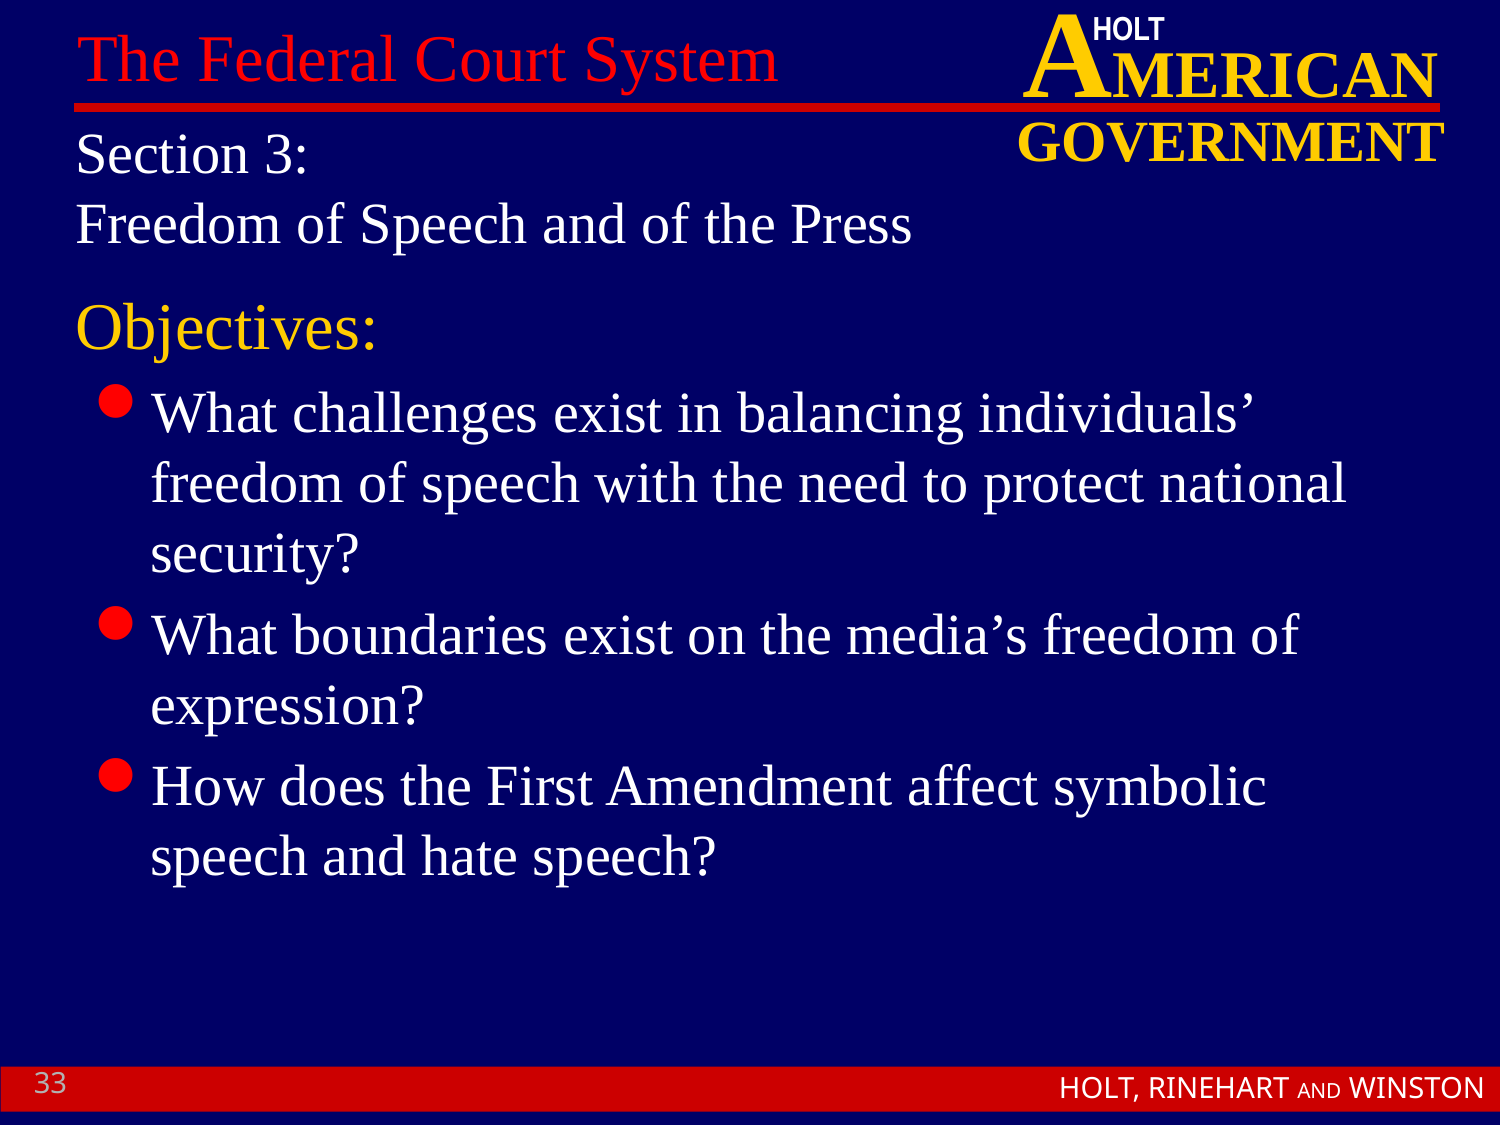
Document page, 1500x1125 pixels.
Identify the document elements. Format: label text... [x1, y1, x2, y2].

title Section 3: Freedom of Speech and of the Press [75, 112, 1425, 263]
slide_number 33 [18, 1066, 332, 1112]
list Objectives: What challenges exist in balancing individuals’ freedom of speech with the need to protect national security? What boundaries exist on the media’s freedom of expression? How does the First Amendment affect symbolic speech and hate speech? [75, 275, 1425, 1038]
